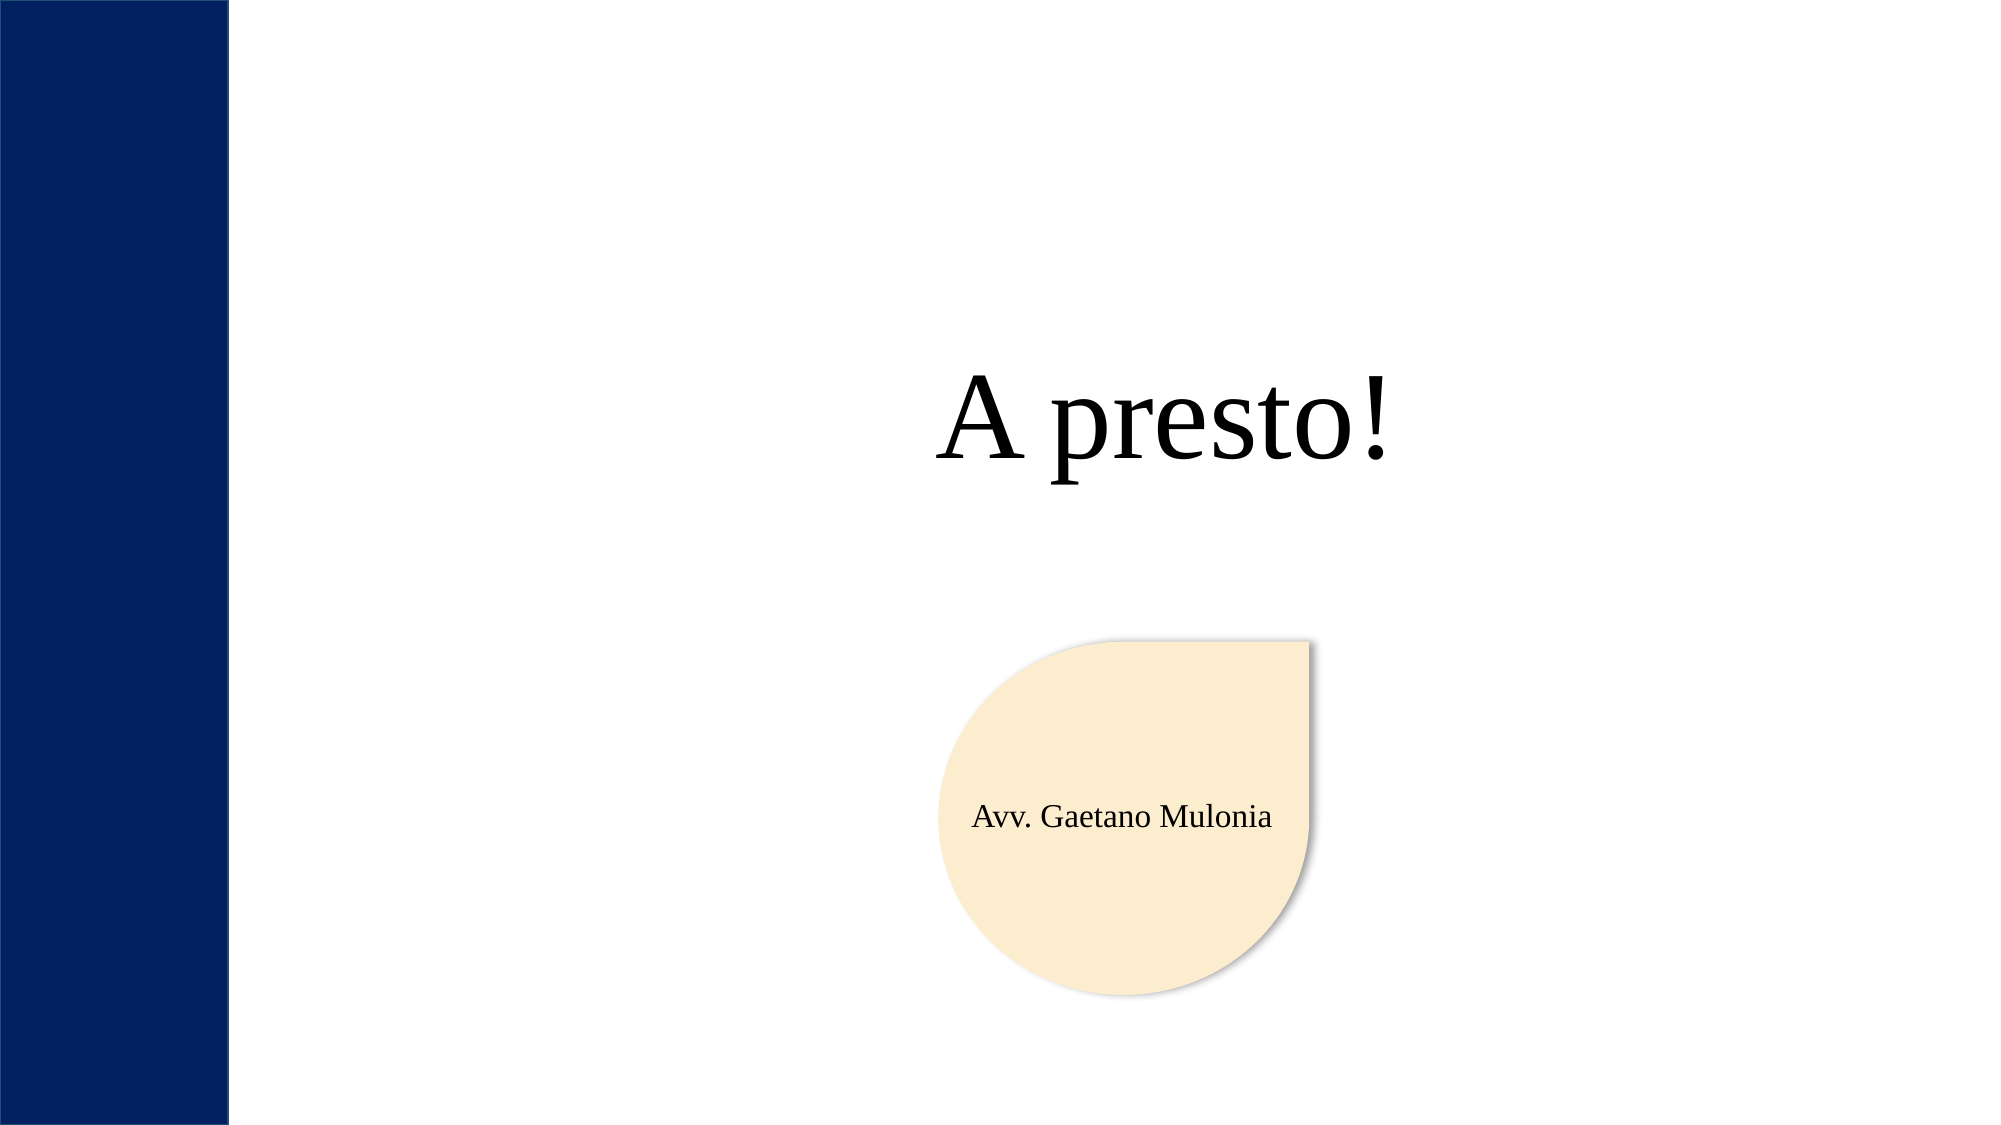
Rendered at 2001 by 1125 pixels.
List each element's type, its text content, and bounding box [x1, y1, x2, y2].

text_box [940, 643, 1310, 901]
subtitle Avv. Gaetano Mulonia [709, 791, 1288, 1064]
title A presto! [416, 251, 1917, 643]
text_box [0, 0, 229, 1125]
